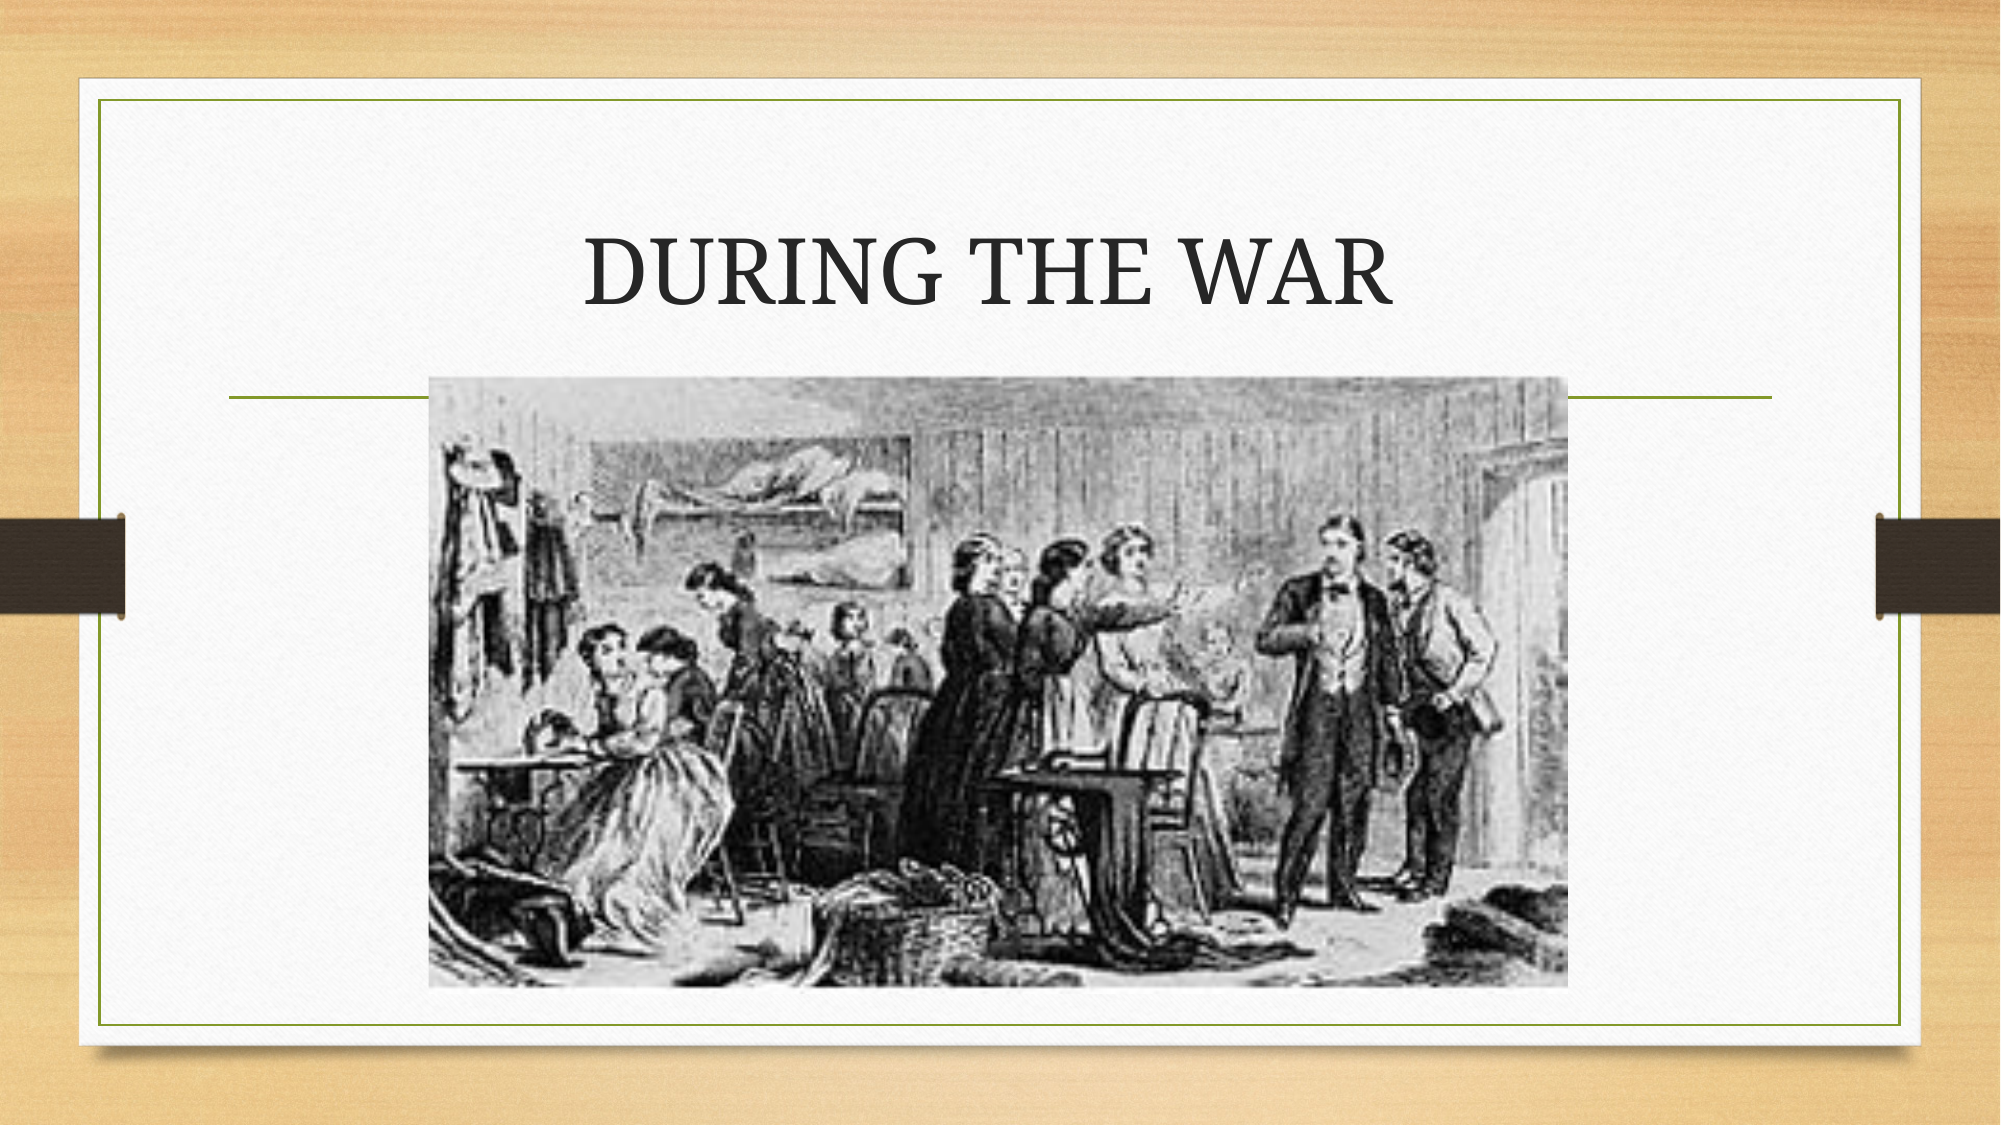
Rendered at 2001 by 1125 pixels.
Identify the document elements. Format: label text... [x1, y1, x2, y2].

title DURING THE WAR [212, 161, 1788, 375]
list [428, 374, 1572, 995]
picture [0, 0, 2001, 1125]
